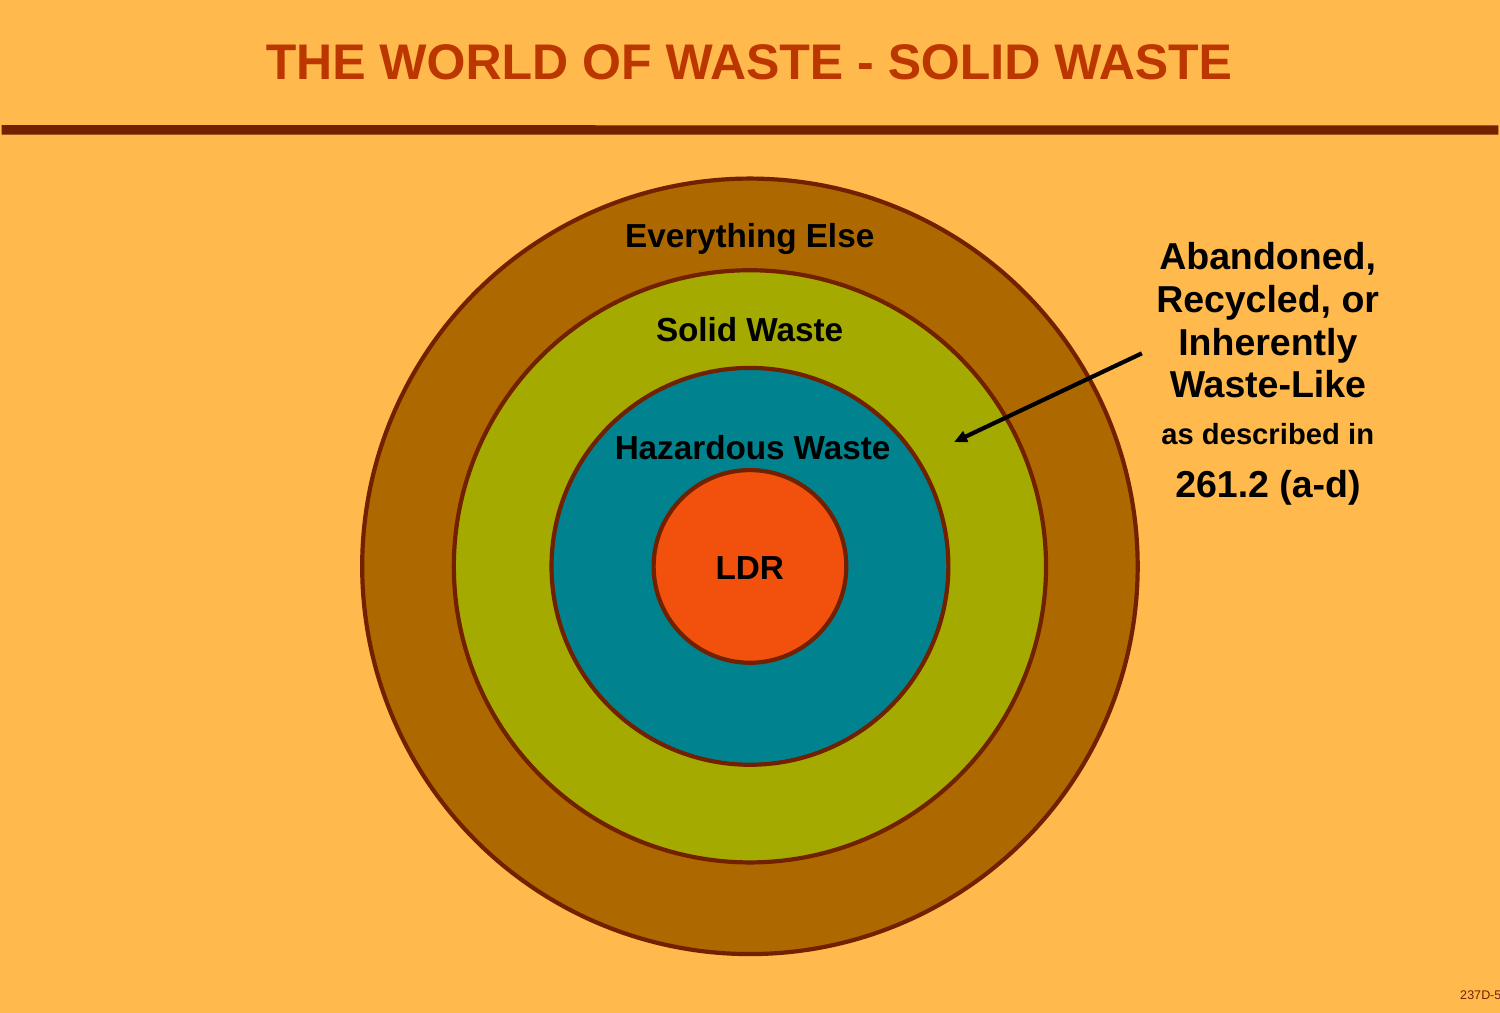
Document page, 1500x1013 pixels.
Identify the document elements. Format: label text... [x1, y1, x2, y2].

text_box Solid Waste [641, 305, 859, 356]
text_box [362, 178, 1138, 955]
text_box [954, 367, 1112, 443]
title THE WORLD OF WASTE - SOLID WASTE [55, 29, 1443, 96]
text_box [453, 270, 1047, 863]
text_box [653, 475, 847, 663]
text_box Everything Else [610, 211, 890, 262]
text_box Abandoned, Recycled, or Inherently Waste-Like as described in 261.2 (a-d) [1112, 228, 1424, 513]
text_box [551, 437, 949, 765]
text_box [611, 367, 889, 424]
text_box LDR [700, 543, 799, 595]
text_box Hazardous Waste [599, 424, 906, 475]
